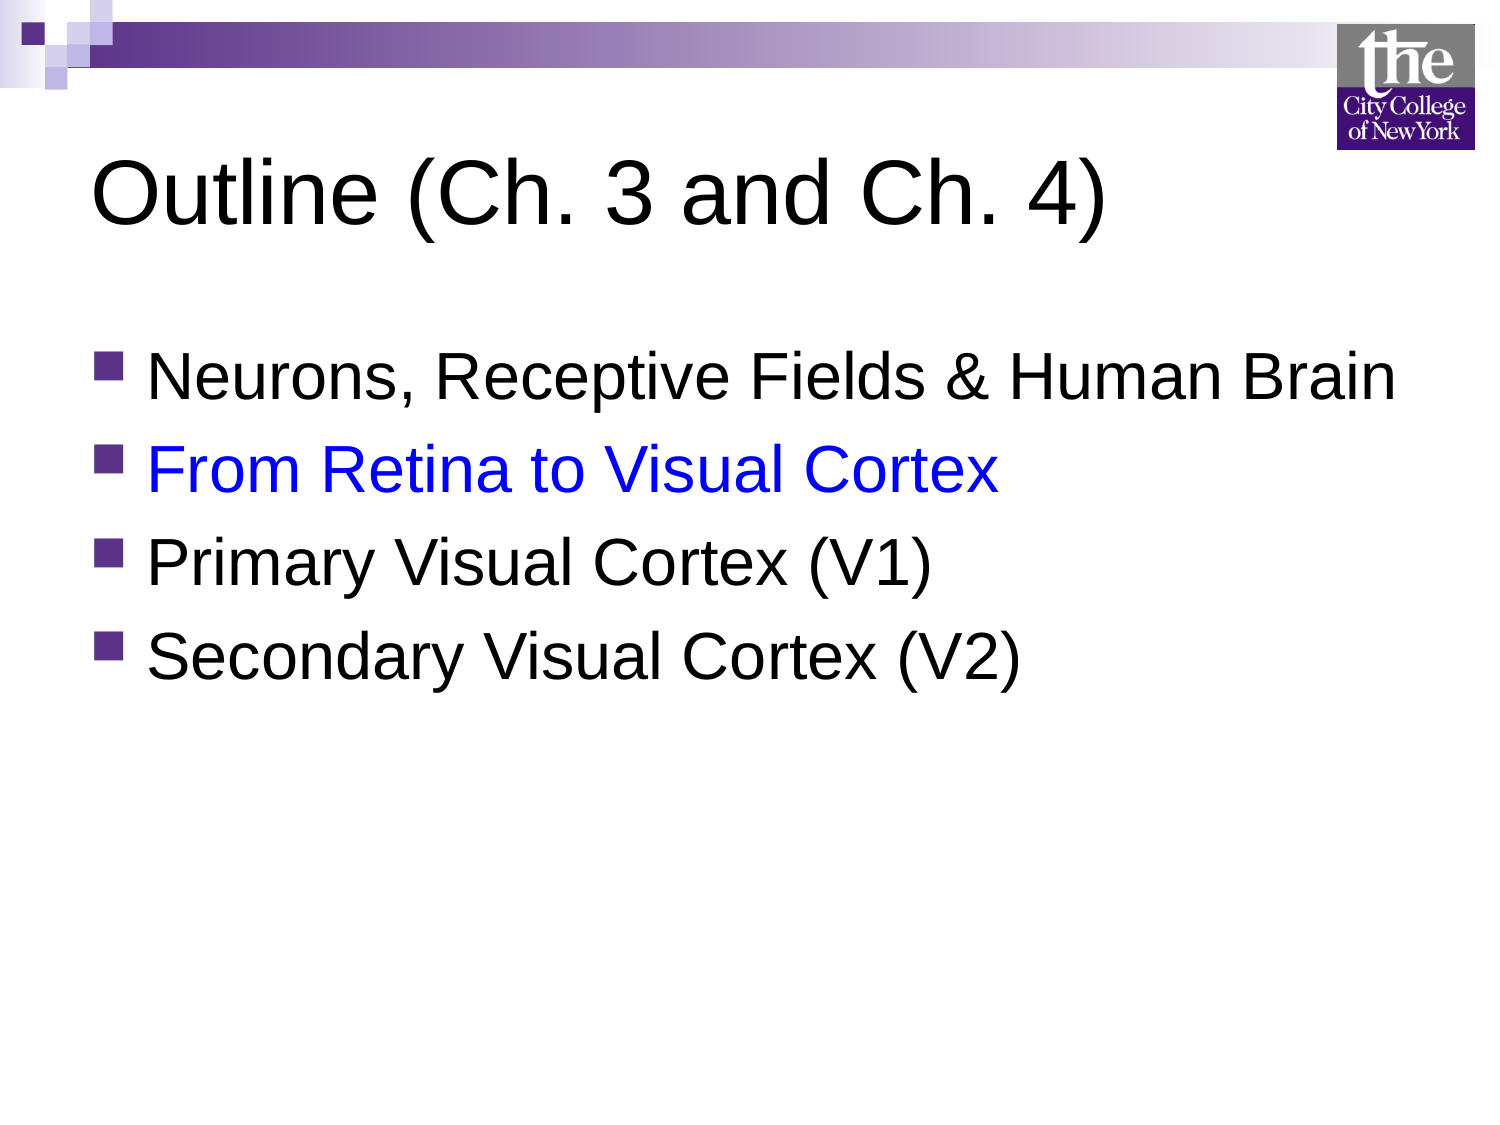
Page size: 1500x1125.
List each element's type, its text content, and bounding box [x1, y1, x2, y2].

title Outline (Ch. 3 and Ch. 4) [74, 74, 1426, 301]
picture [1337, 24, 1475, 150]
list Neurons, Receptive Fields & Human Brain From Retina to Visual Cortex Primary Visual Cortex (V1) Secondary Visual Cortex (V2) [74, 324, 1426, 963]
